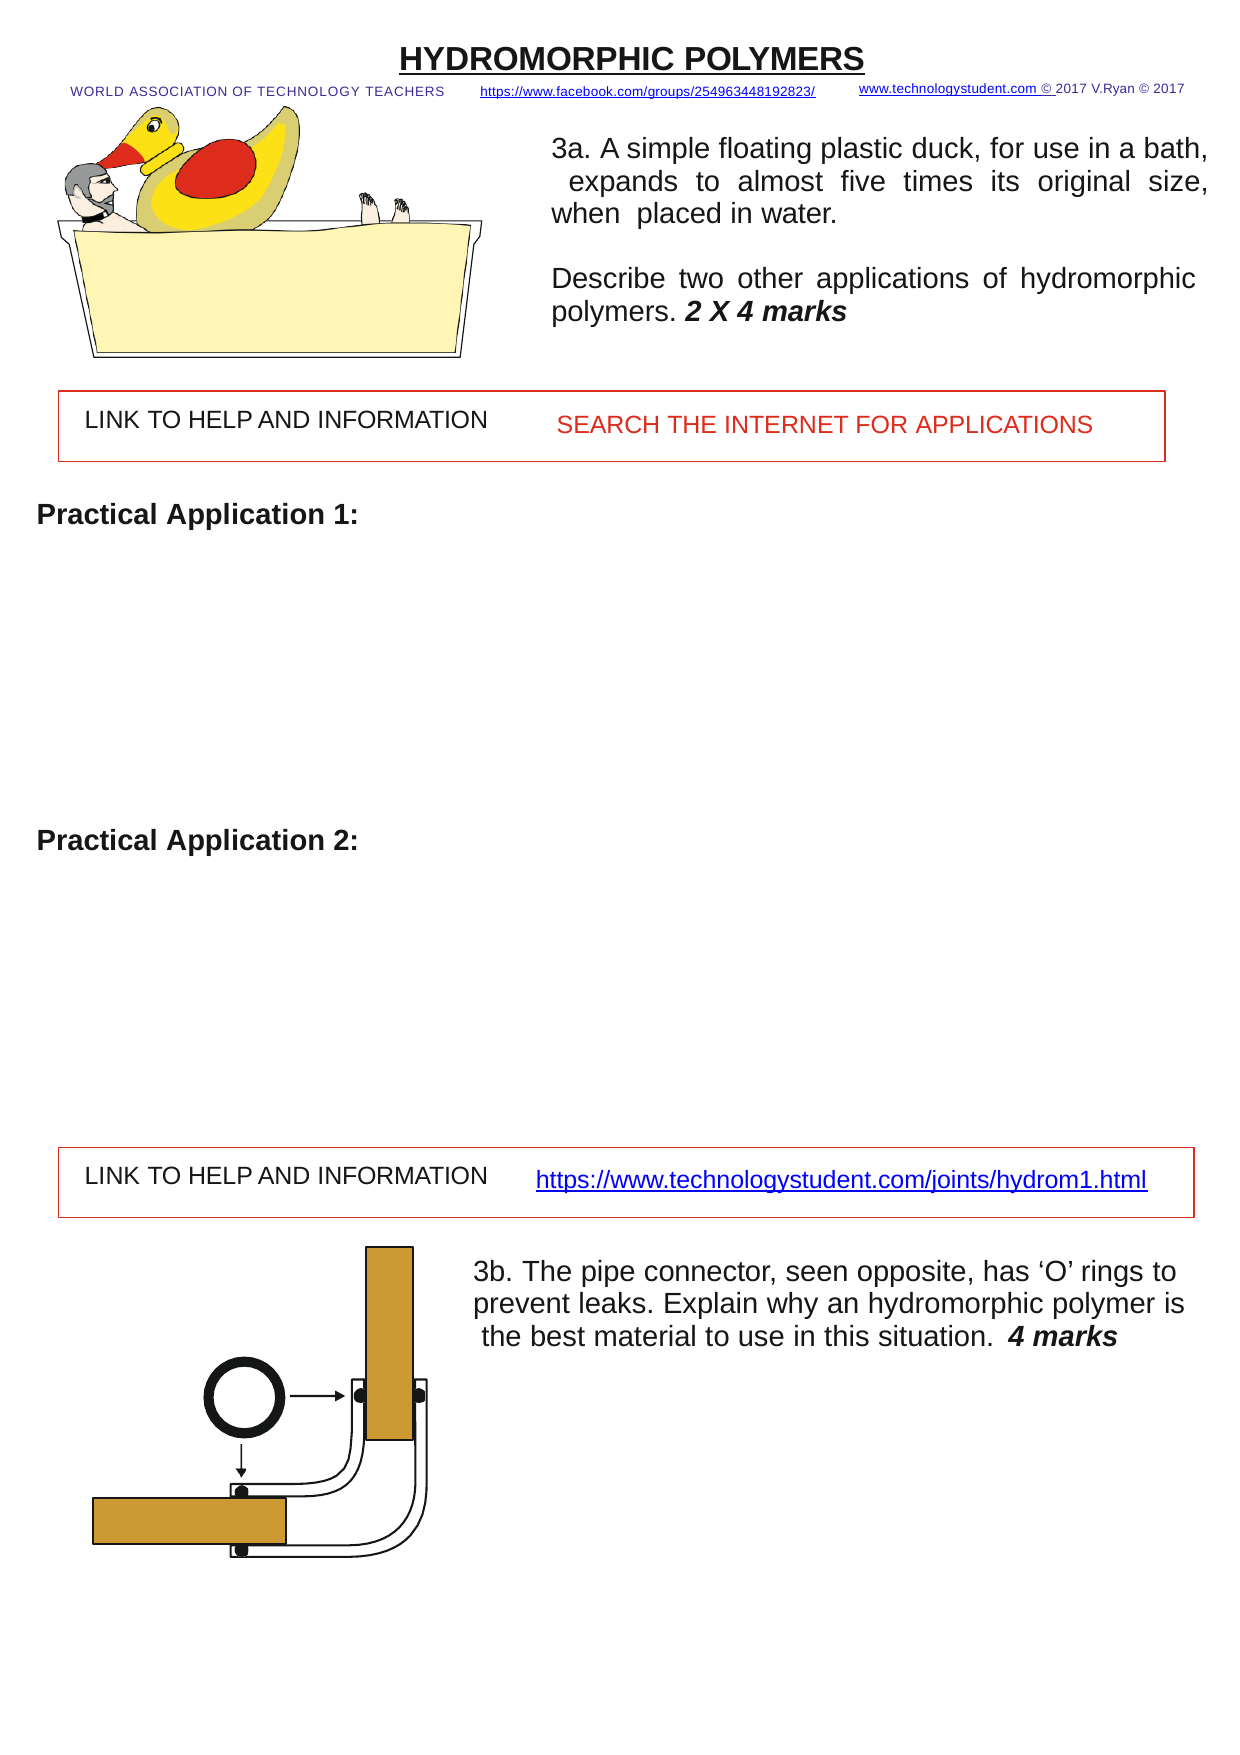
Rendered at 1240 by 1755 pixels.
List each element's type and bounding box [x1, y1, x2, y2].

text_box [34, 35, 1210, 1559]
